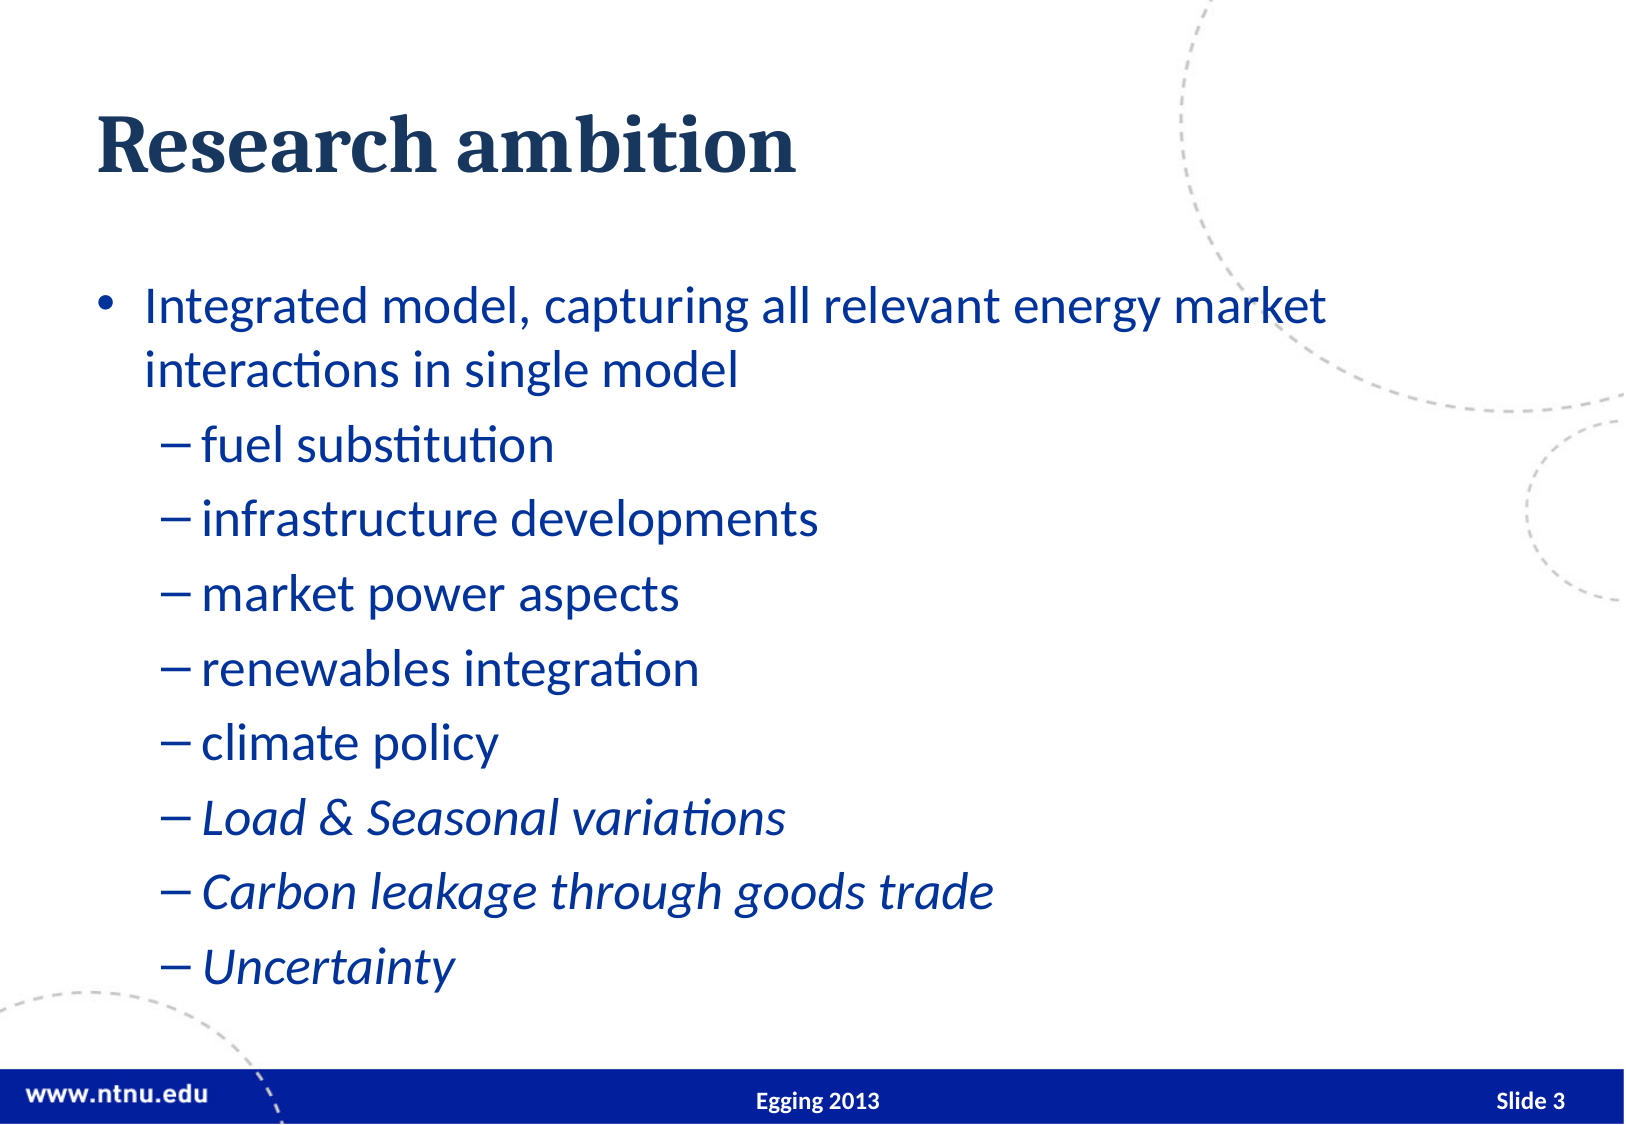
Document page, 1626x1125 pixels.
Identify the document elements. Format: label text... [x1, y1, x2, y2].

list Integrated model, capturing all relevant energy market interactions in single model fuel substitution infrastructure developments market power aspects renewables integration climate policy Load & Seasonal variations Carbon leakage through goods trade Uncertainty [81, 262, 1544, 1005]
title Research ambition [81, 45, 1544, 233]
footer Egging 2013 [414, 1069, 1222, 1125]
slide_number 3 [1412, 1069, 1581, 1125]
picture [0, 0, 1625, 1125]
